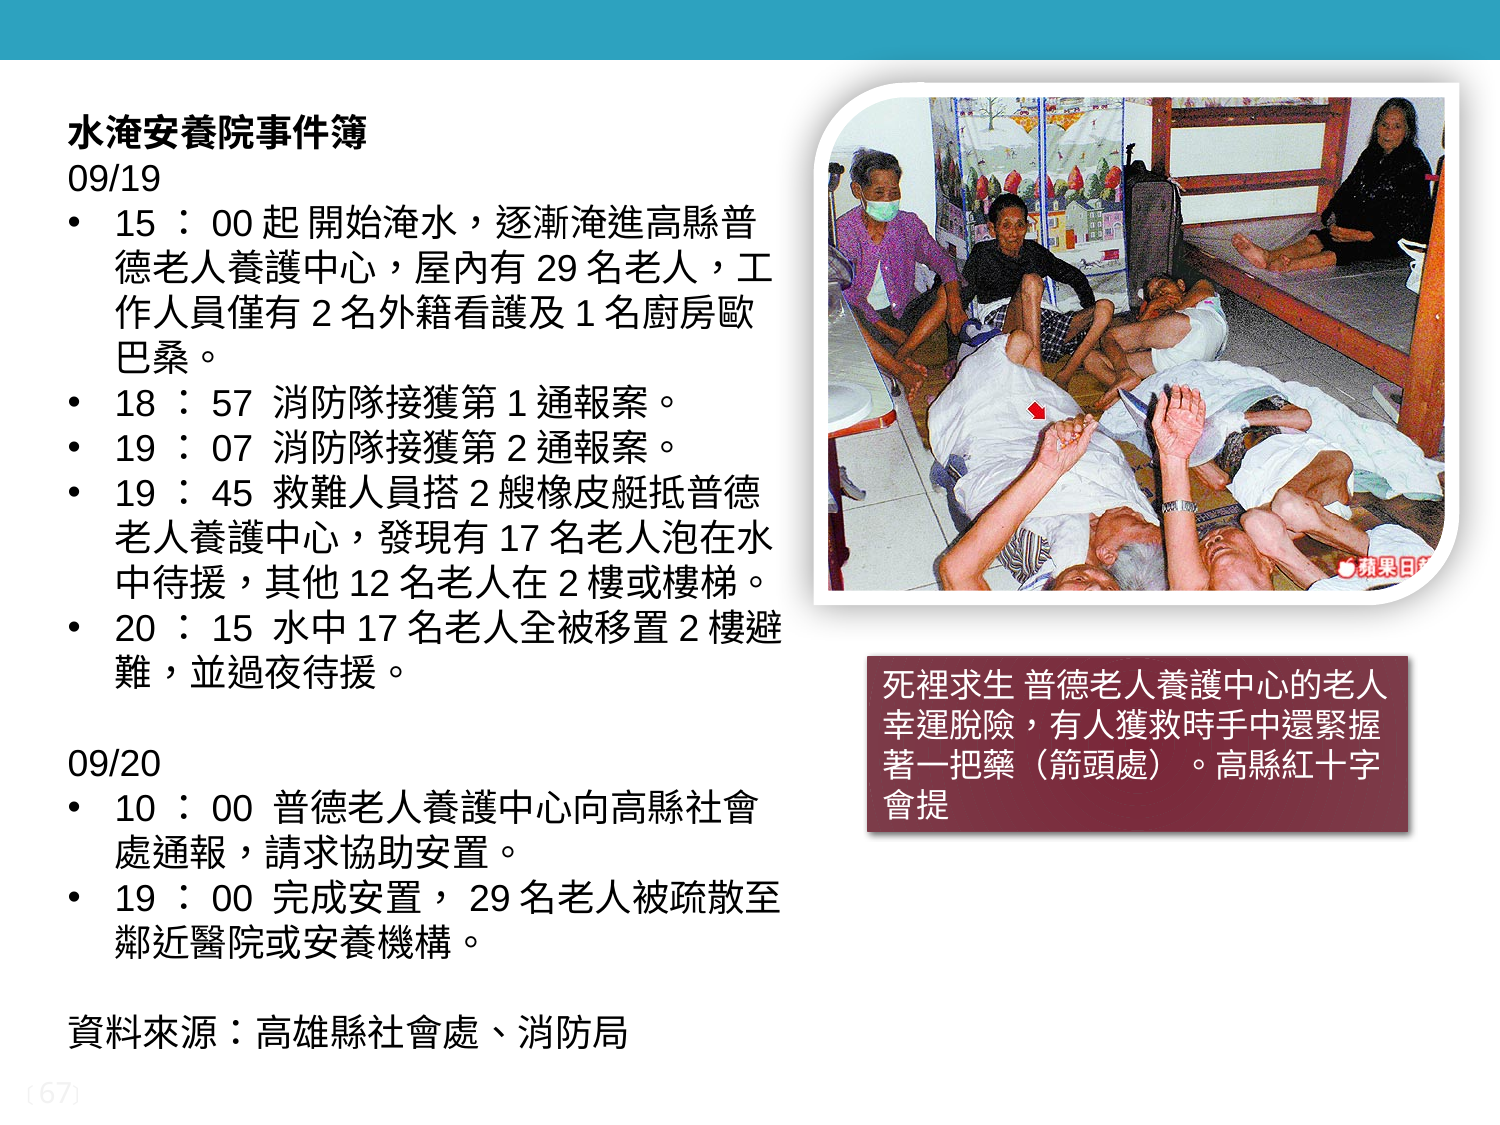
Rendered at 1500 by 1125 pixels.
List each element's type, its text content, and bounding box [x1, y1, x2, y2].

text_box 避難所管理運営指針 （平成25 年版） 兵庫県 [794, 136, 803, 602]
text_box 死裡求生 普德老人養護中心的老人幸運脫險，有人獲救時手中還緊握著一把藥（箭頭處）。高縣紅十字會提 [867, 656, 1408, 832]
text_box 水淹安養院事件簿 09/19 15：00起 開始淹水，逐漸淹進高縣普德老人養護中心，屋內有29名老人，工作人員僅有2名外籍看護及1名廚房歐巴桑。 18：57 消防隊接獲第1通報案。 19：07 消防隊接獲第2通報案。 19：45 救難人員搭2艘橡皮艇抵普德老人養護中心，發現有17名老人泡在水中待援，其他12名老人在2樓或樓梯。 20：15 水中17名老人全被移置2樓避難，並過夜待援。 09/20 10：00 普德老人養護中心向高縣社會處通報，請求協助安置。 19：00 完成安置，29名老人被疏散至鄰近醫院或安養機構。 資料來源：高雄縣社會處、消防局 [53, 101, 803, 1062]
picture [820, 89, 1453, 599]
